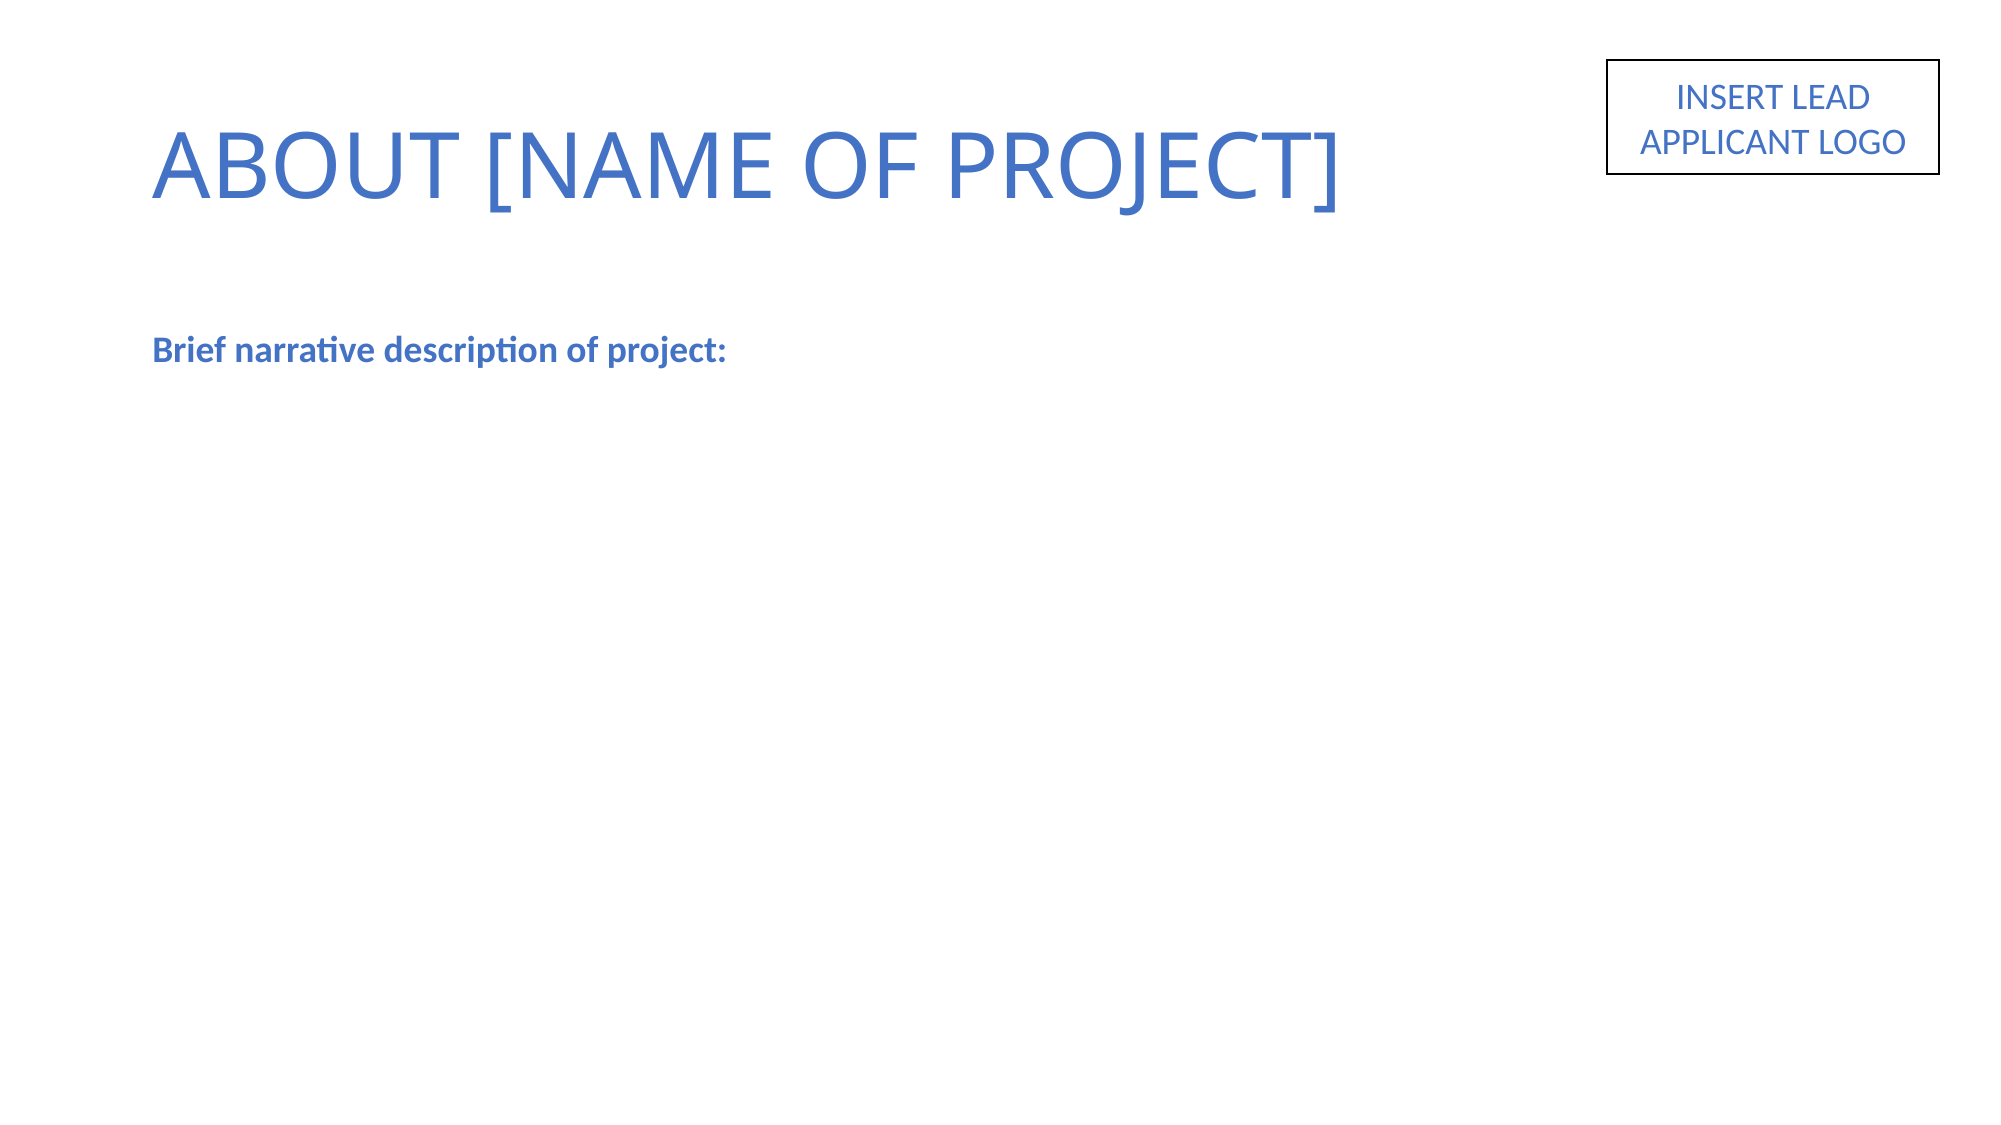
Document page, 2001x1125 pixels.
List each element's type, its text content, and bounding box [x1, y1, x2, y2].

text_box INSERT LEAD APPLICANT LOGO [1606, 59, 1940, 175]
title ABOUT [NAME OF PROJECT] [137, 59, 1863, 278]
text_box Brief narrative description of project: [137, 317, 1940, 468]
